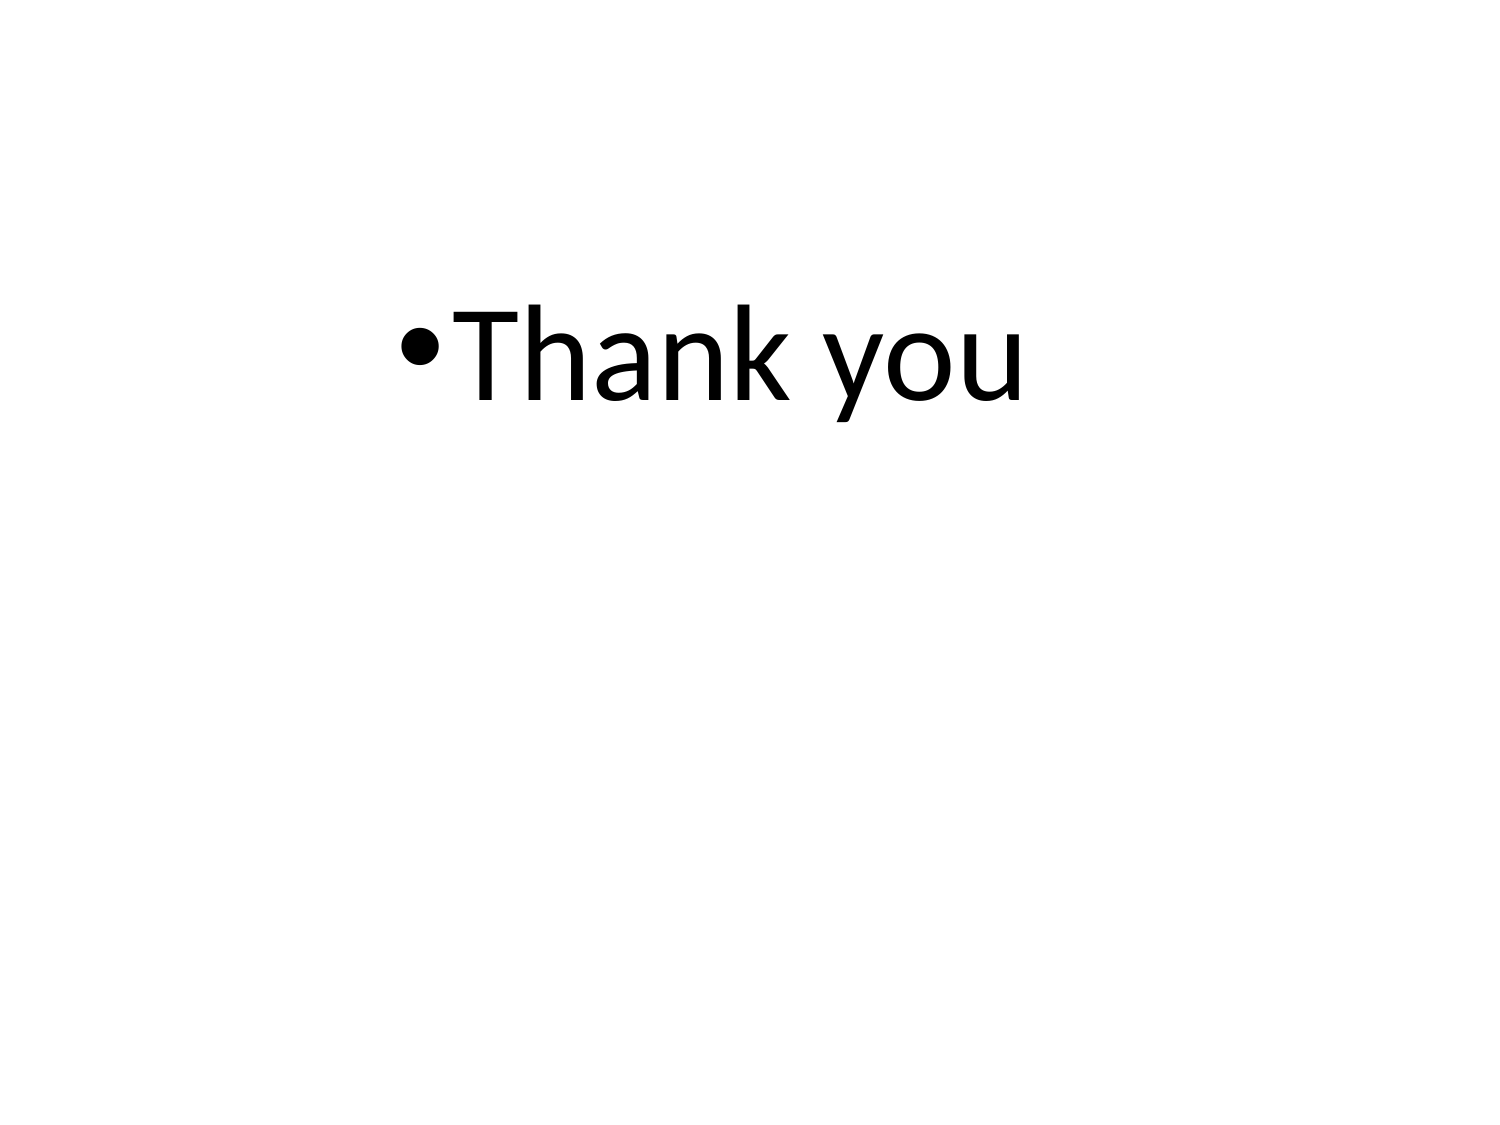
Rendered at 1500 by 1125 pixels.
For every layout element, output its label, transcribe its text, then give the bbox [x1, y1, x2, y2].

list Thank you [52, 255, 1404, 433]
